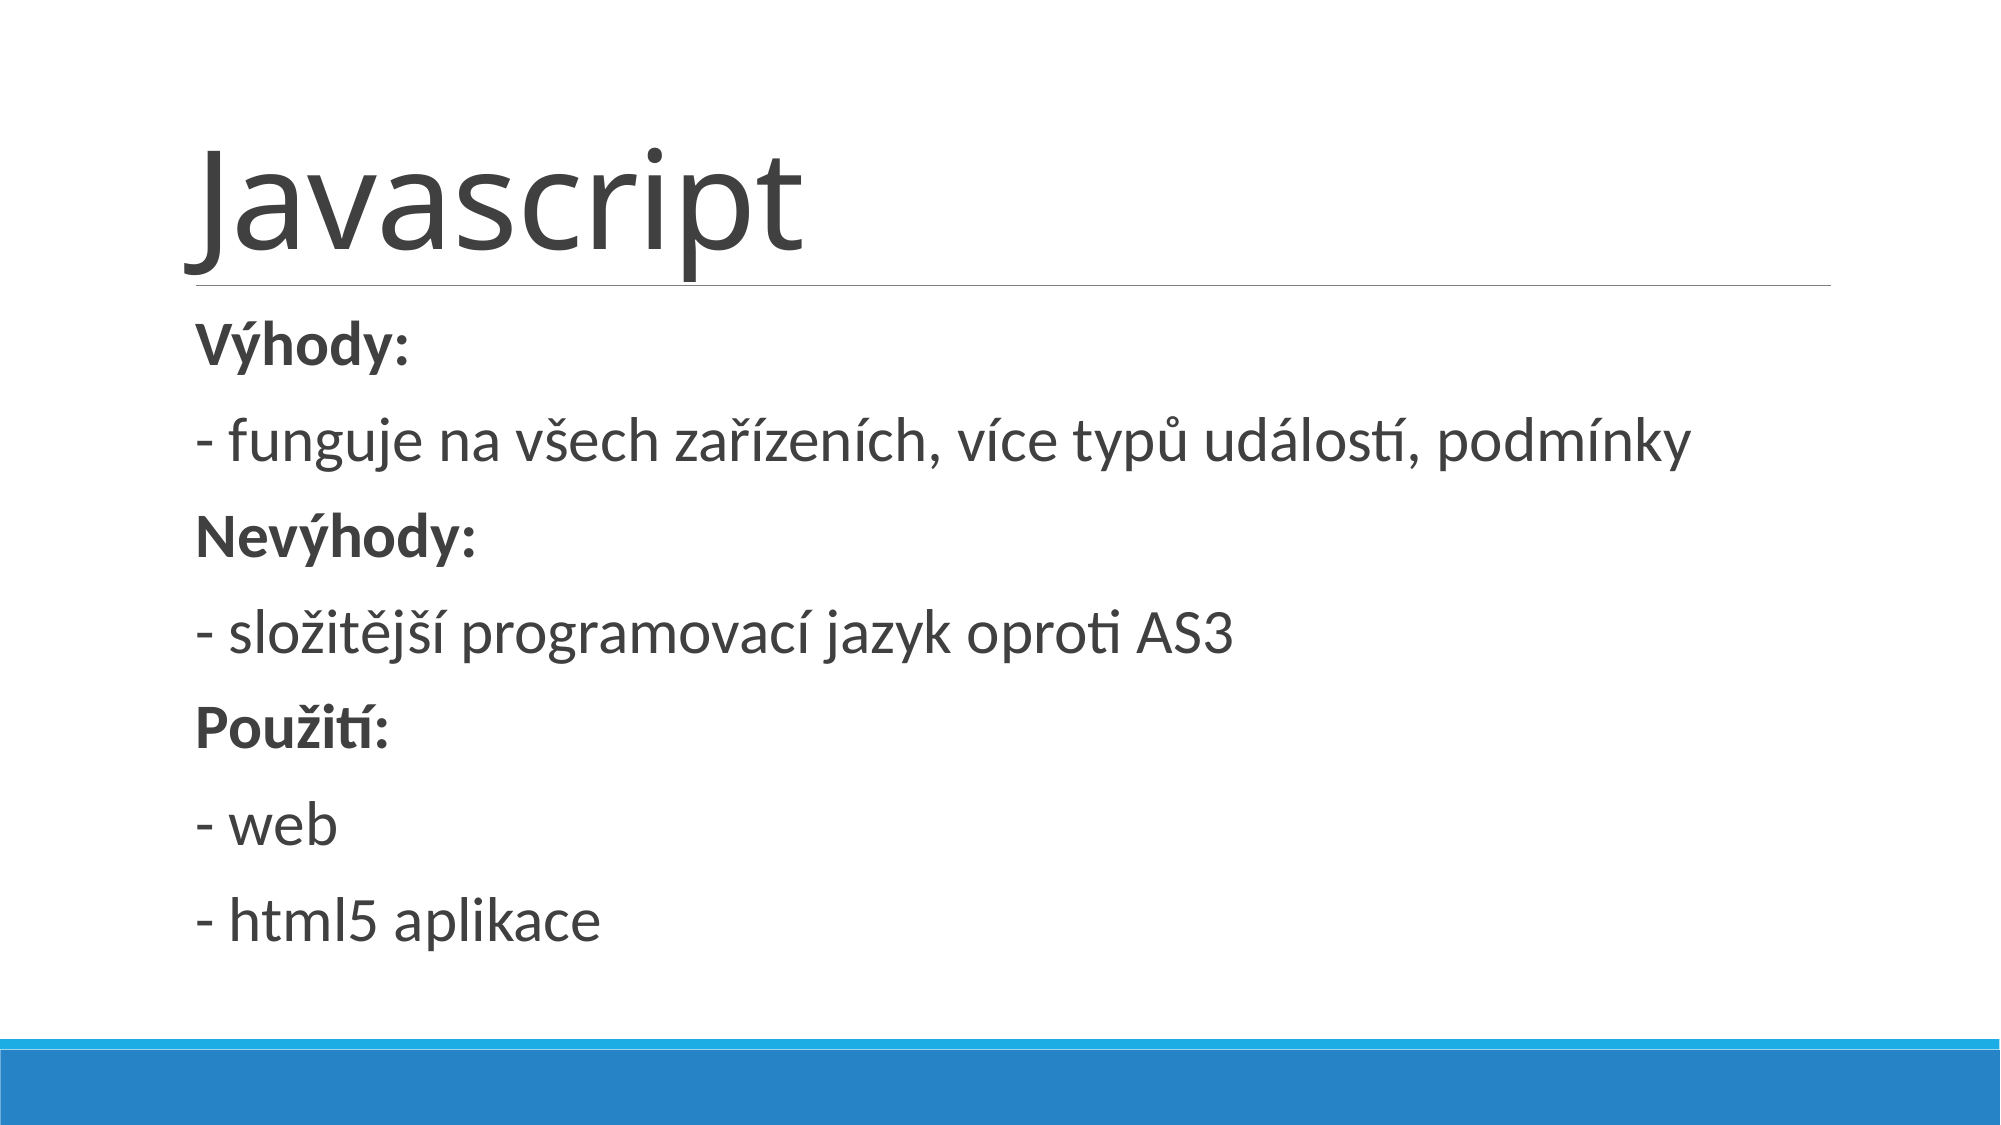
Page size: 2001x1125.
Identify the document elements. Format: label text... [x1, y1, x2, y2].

title Javascript [180, 47, 1830, 285]
list Výhody: - funguje na všech zařízeních, více typů událostí, podmínky Nevýhody: - složitější programovací jazyk oproti AS3 Použití: - web - html5 aplikace [180, 302, 1830, 963]
